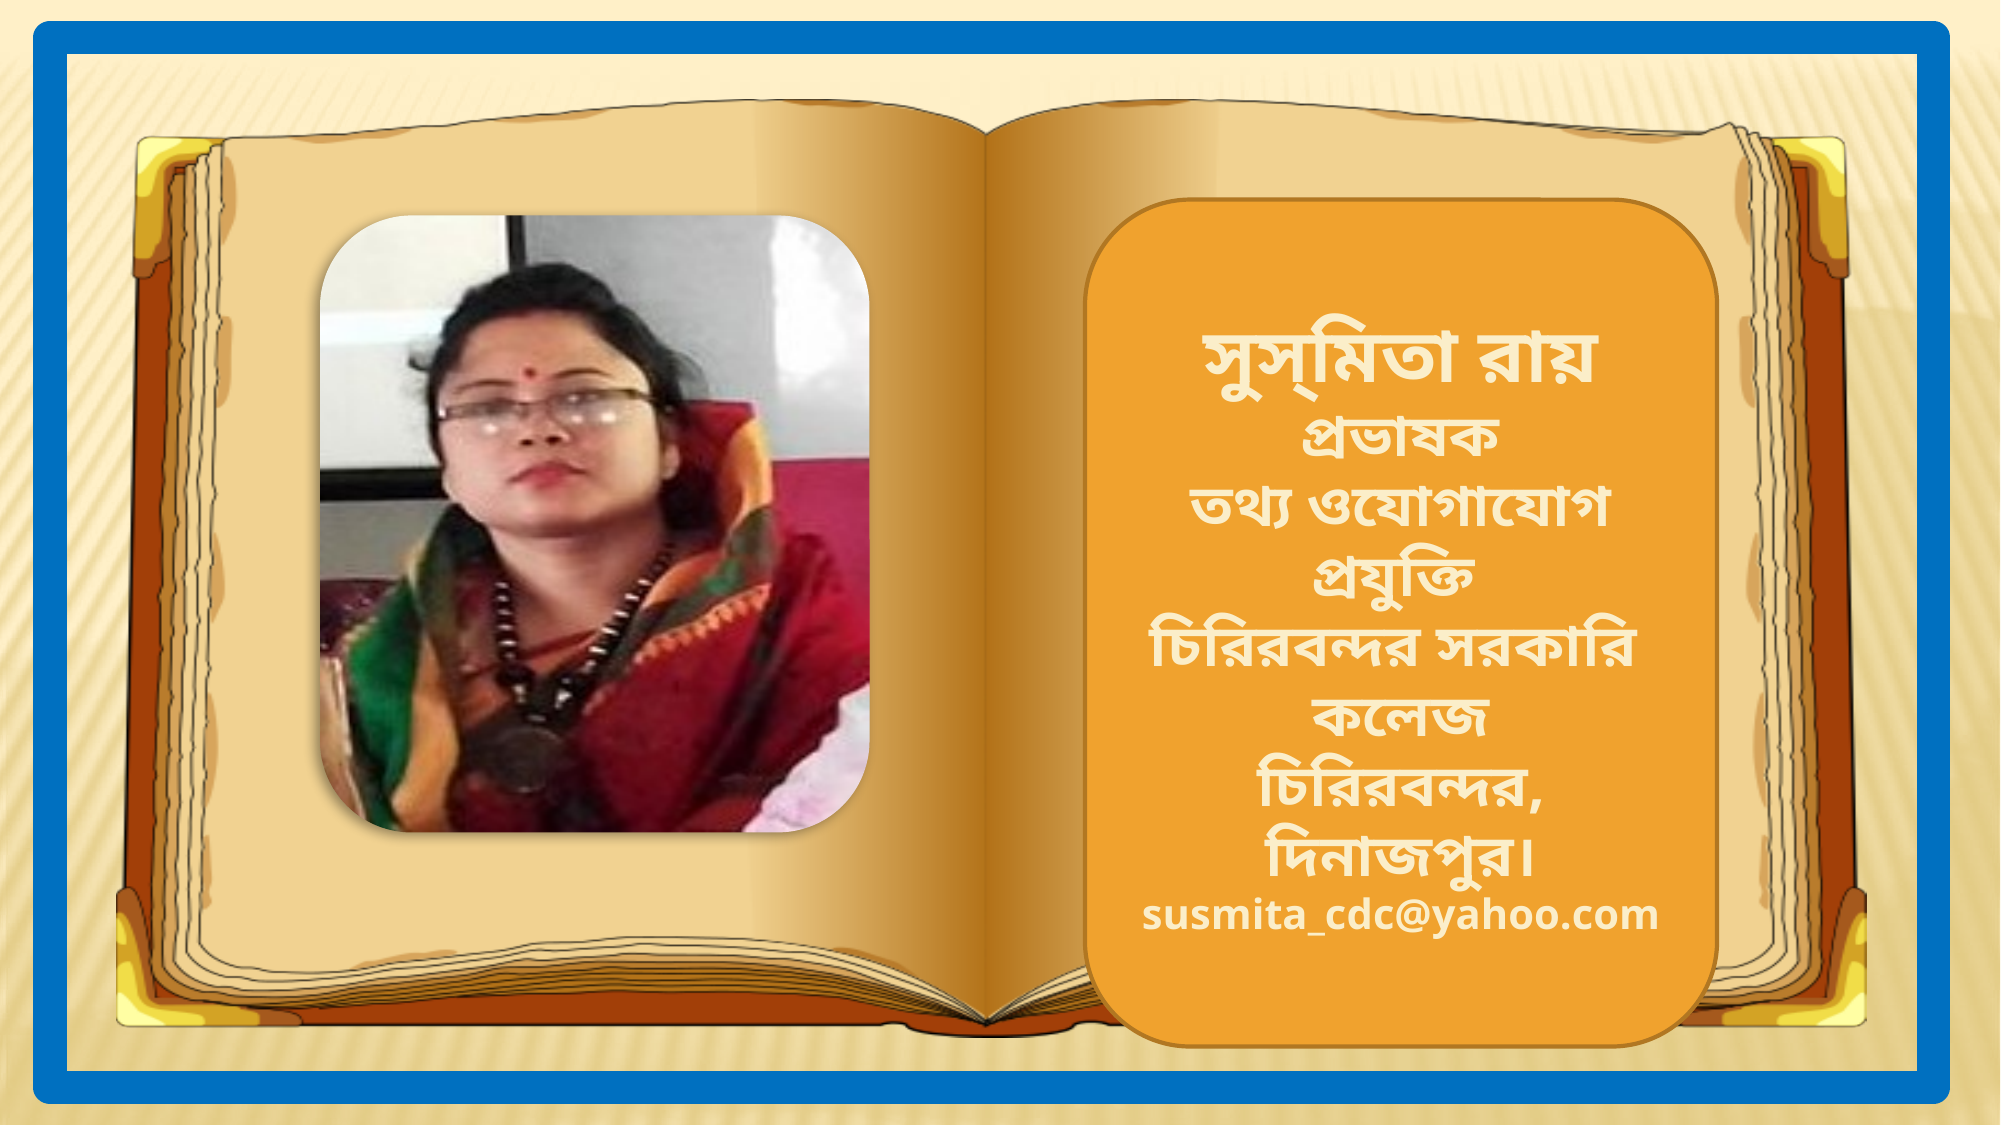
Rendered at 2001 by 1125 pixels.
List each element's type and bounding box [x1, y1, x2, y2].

text_box [48, 35, 1935, 1089]
picture [116, 99, 1867, 1038]
